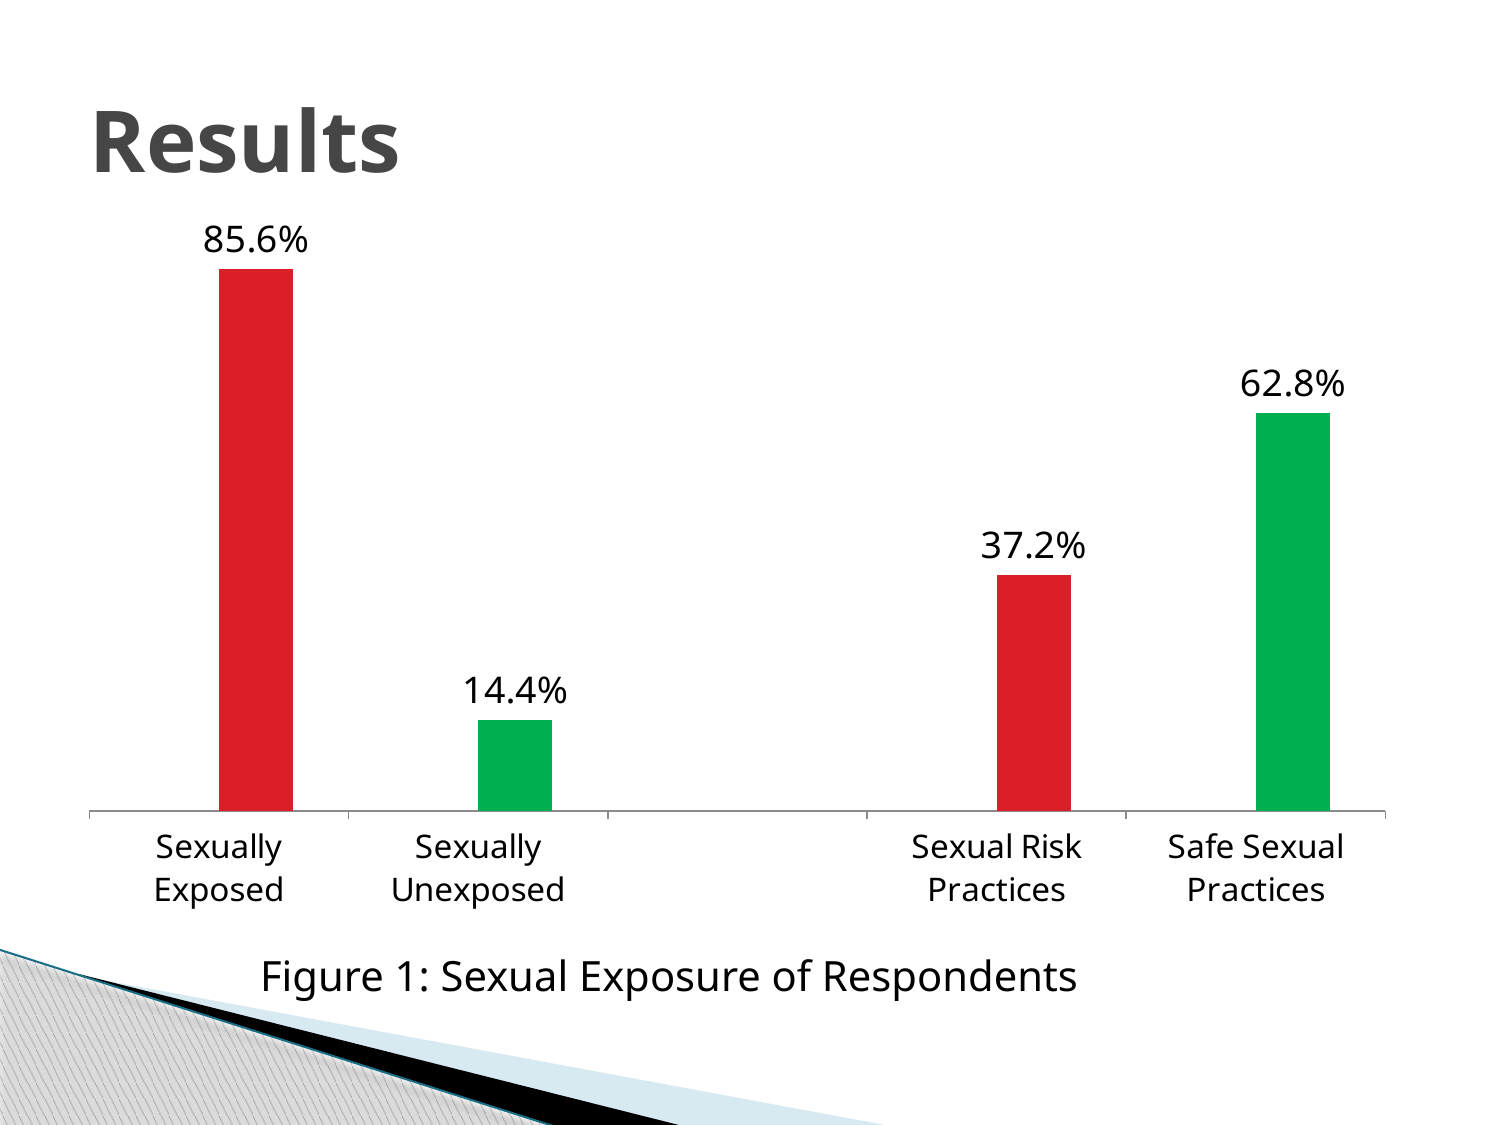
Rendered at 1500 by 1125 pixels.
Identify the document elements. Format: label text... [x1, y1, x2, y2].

text_box Figure 1: Sexual Exposure of Respondents [245, 942, 1175, 1008]
title Results [75, 45, 1425, 233]
chart [62, 212, 1413, 926]
